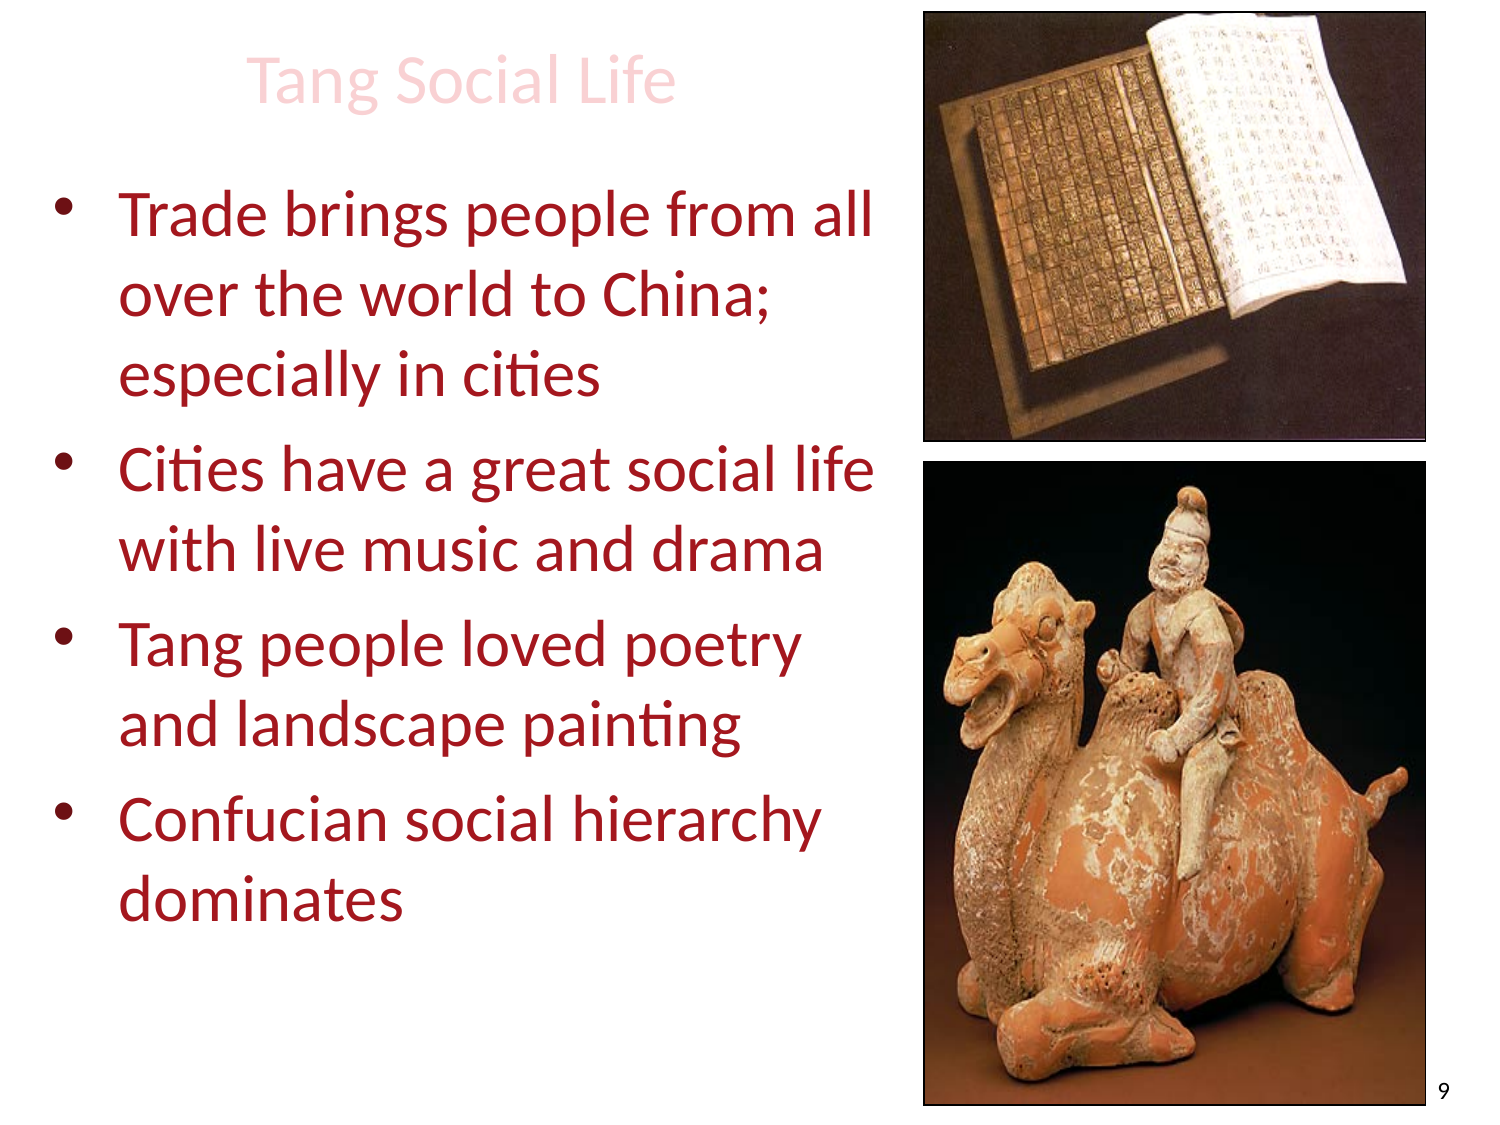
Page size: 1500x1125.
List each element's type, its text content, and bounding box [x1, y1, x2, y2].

picture [924, 462, 1426, 1105]
list Trade brings people from all over the world to China; especially in cities Cities have a great social life with live music and drama Tang people loved poetry and landscape painting Confucian social hierarchy dominates [37, 162, 900, 1063]
picture [924, 12, 1426, 441]
title Tang Social Life [75, 24, 850, 125]
